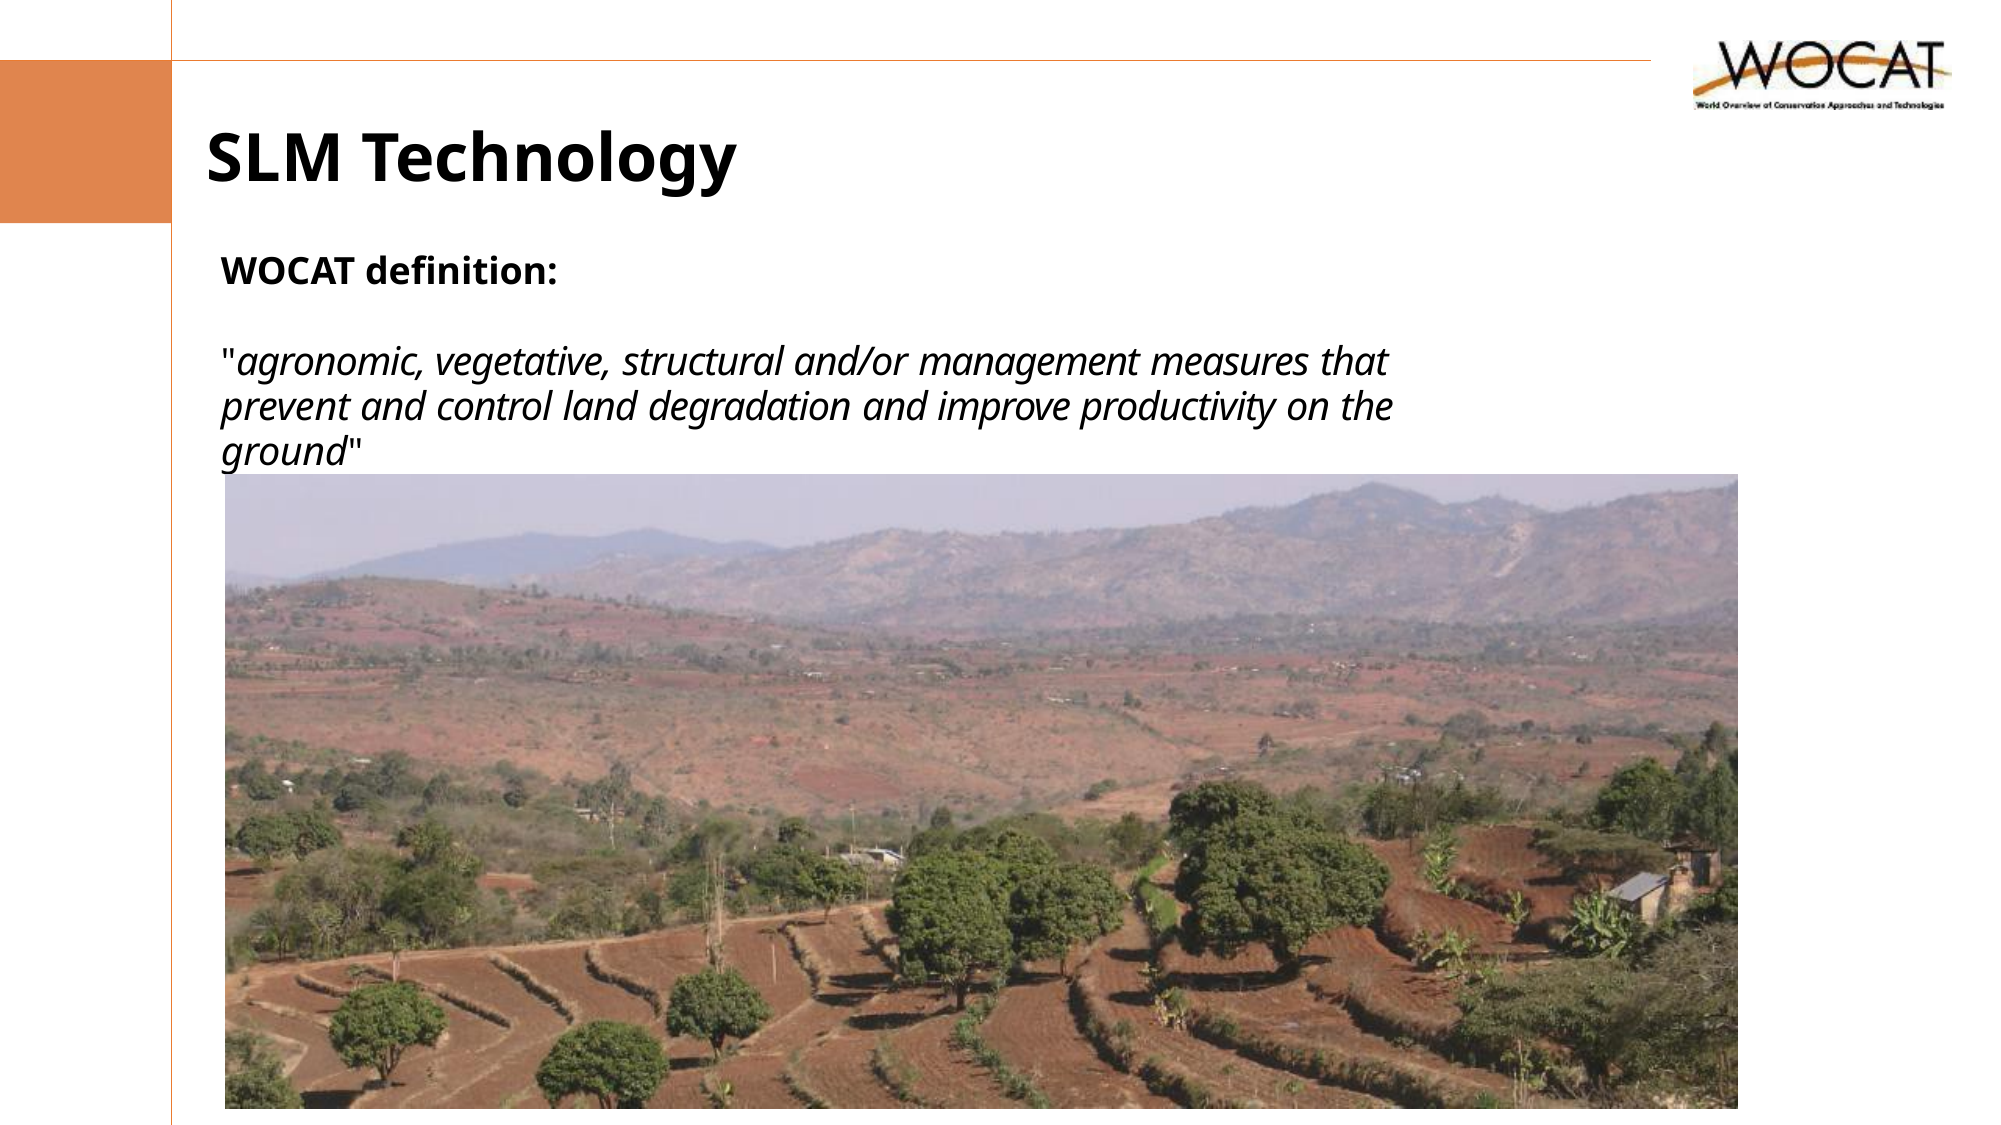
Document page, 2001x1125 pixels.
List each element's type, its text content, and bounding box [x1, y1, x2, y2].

title SLM Technology [201, 73, 1799, 303]
picture [225, 474, 1738, 1110]
picture [1693, 40, 1952, 110]
text_box WOCAT definition: "agronomic, vegetative, structural and/or management measures that prevent and control land degradation and improve productivity on the ground" [218, 245, 1507, 474]
